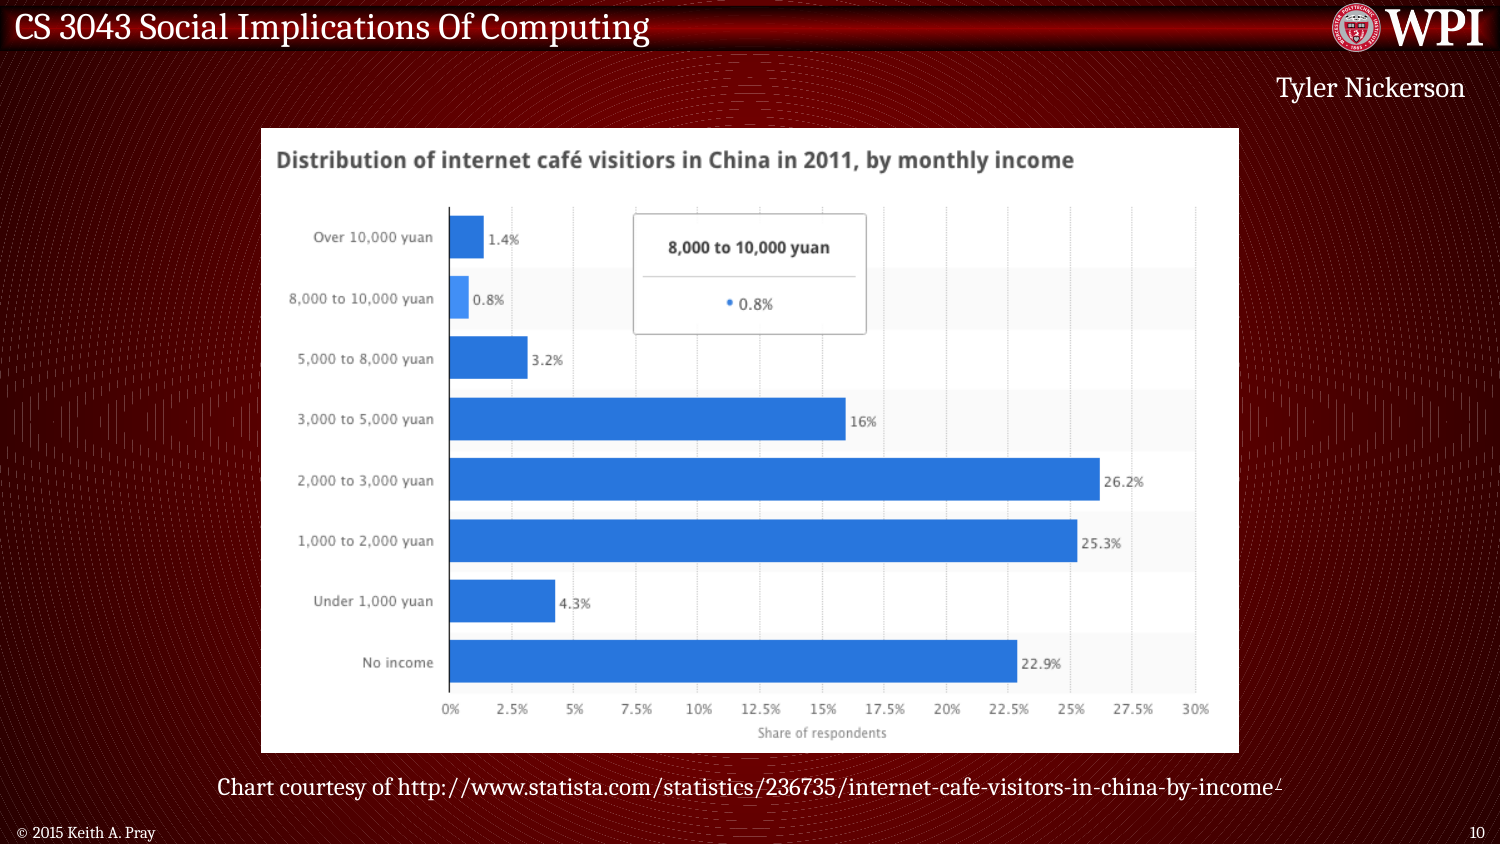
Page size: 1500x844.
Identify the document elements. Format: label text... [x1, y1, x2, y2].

text_box Tyler Nickerson [1123, 61, 1481, 111]
slide_number 10 [1397, 819, 1500, 844]
footer © 2015 Keith A. Pray [0, 819, 913, 844]
picture [1332, 3, 1483, 52]
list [260, 128, 1240, 754]
text_box Chart courtesy of http://www.statista.com/statistics/236735/internet-cafe-visitors-in-china-by-income/ [0, 763, 1500, 809]
